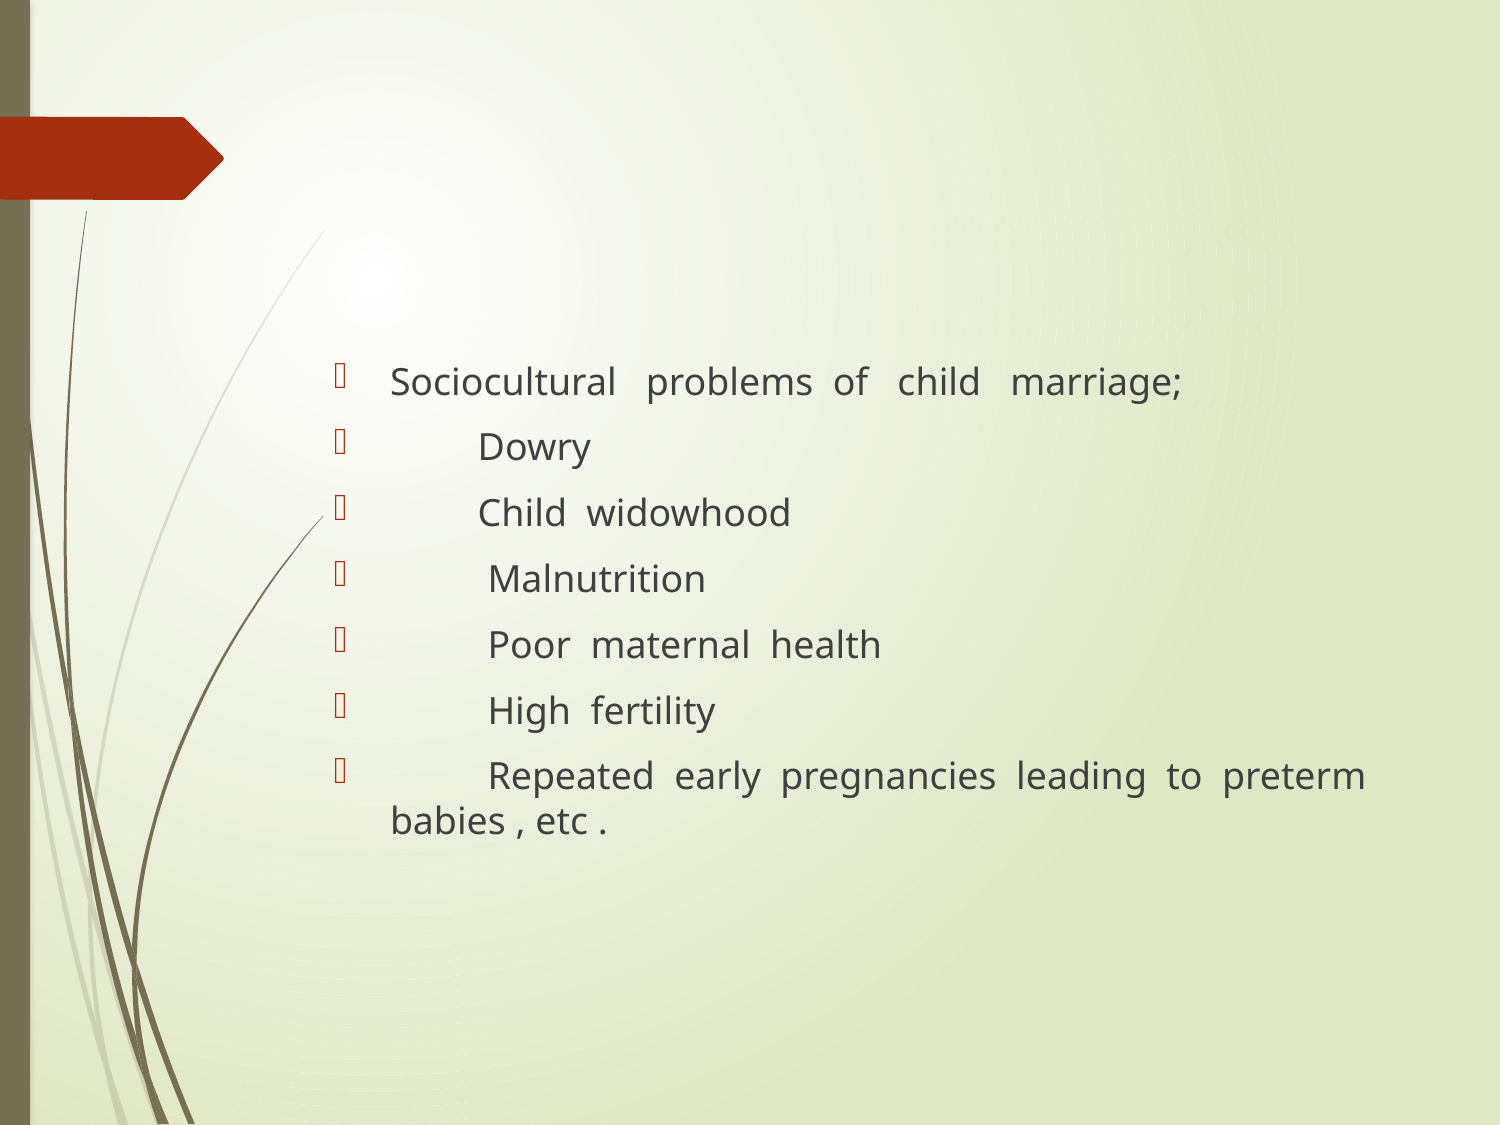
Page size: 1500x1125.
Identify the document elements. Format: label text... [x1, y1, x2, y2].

list Sociocultural problems of child marriage; Dowry Child widowhood Malnutrition Poor maternal health High fertility Repeated early pregnancies leading to preterm babies , etc . [318, 350, 1400, 970]
